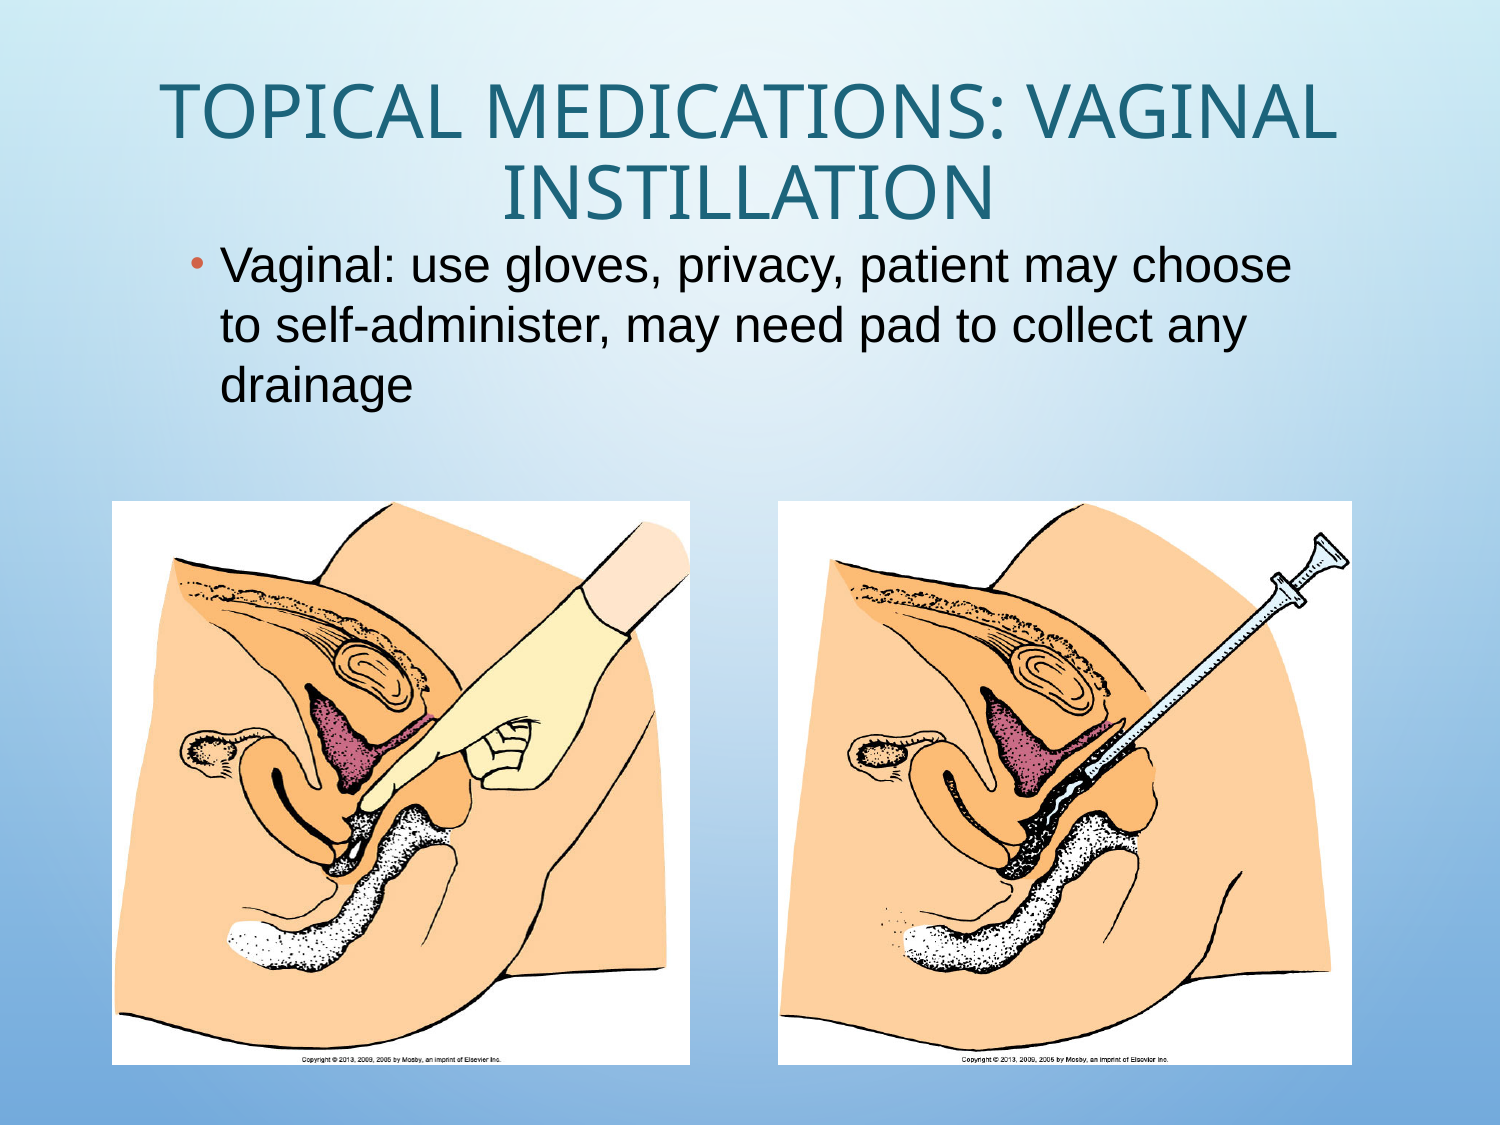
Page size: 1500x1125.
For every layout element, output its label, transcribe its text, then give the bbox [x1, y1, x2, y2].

title Topical Medications: Vaginal Instillation [112, 23, 1388, 286]
title Medication Administration Injections: Subcutaneous [0, 0, 1500, 395]
picture [112, 501, 691, 1065]
picture [777, 501, 1353, 1065]
text_box Vaginal: use gloves, privacy, patient may choose to self-administer, may need pad to collect any drainage [174, 224, 1350, 420]
